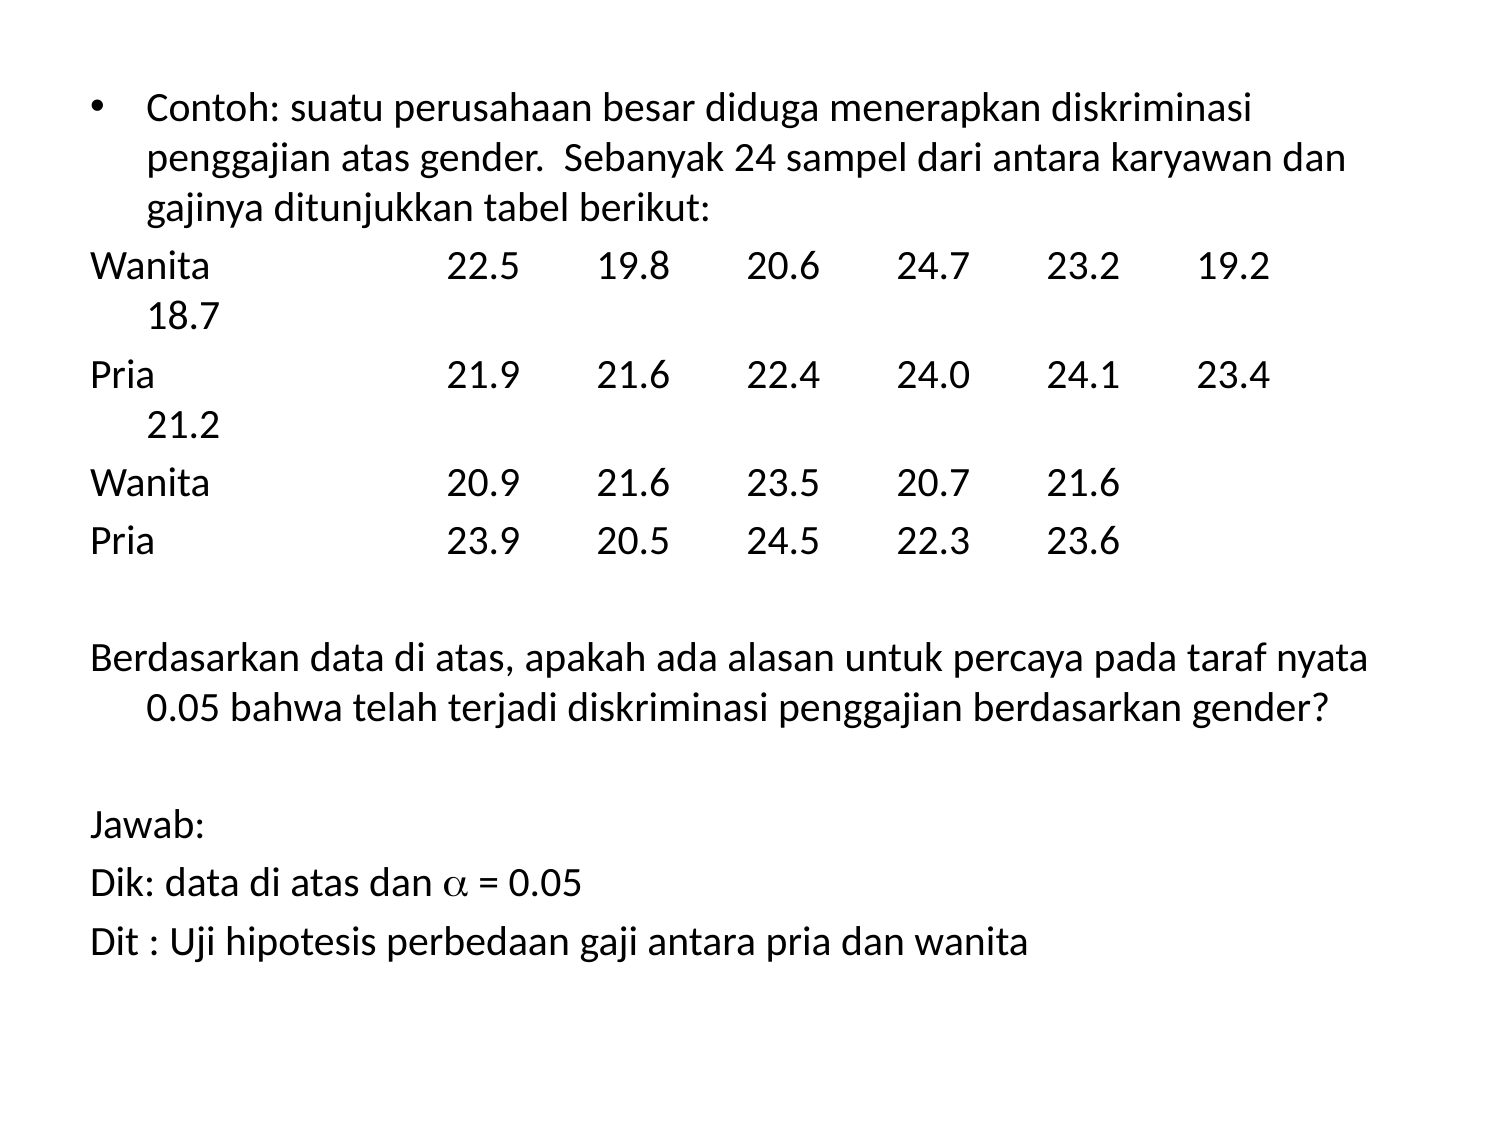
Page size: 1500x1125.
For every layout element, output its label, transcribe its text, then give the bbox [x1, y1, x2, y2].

list Contoh: suatu perusahaan besar diduga menerapkan diskriminasi penggajian atas gender. Sebanyak 24 sampel dari antara karyawan dan gajinya ditunjukkan tabel berikut: Wanita 22.5 19.8 20.6 24.7 23.2 19.2 18.7 Pria 21.9 21.6 22.4 24.0 24.1 23.4 21.2 Wanita 20.9 21.6 23.5 20.7 21.6 Pria 23.9 20.5 24.5 22.3 23.6 Berdasarkan data di atas, apakah ada alasan untuk percaya pada taraf nyata 0.05 bahwa telah terjadi diskriminasi penggajian berdasarkan gender? Jawab: Dik: data di atas dan  = 0.05 Dit : Uji hipotesis perbedaan gaji antara pria dan wanita [75, 72, 1425, 988]
